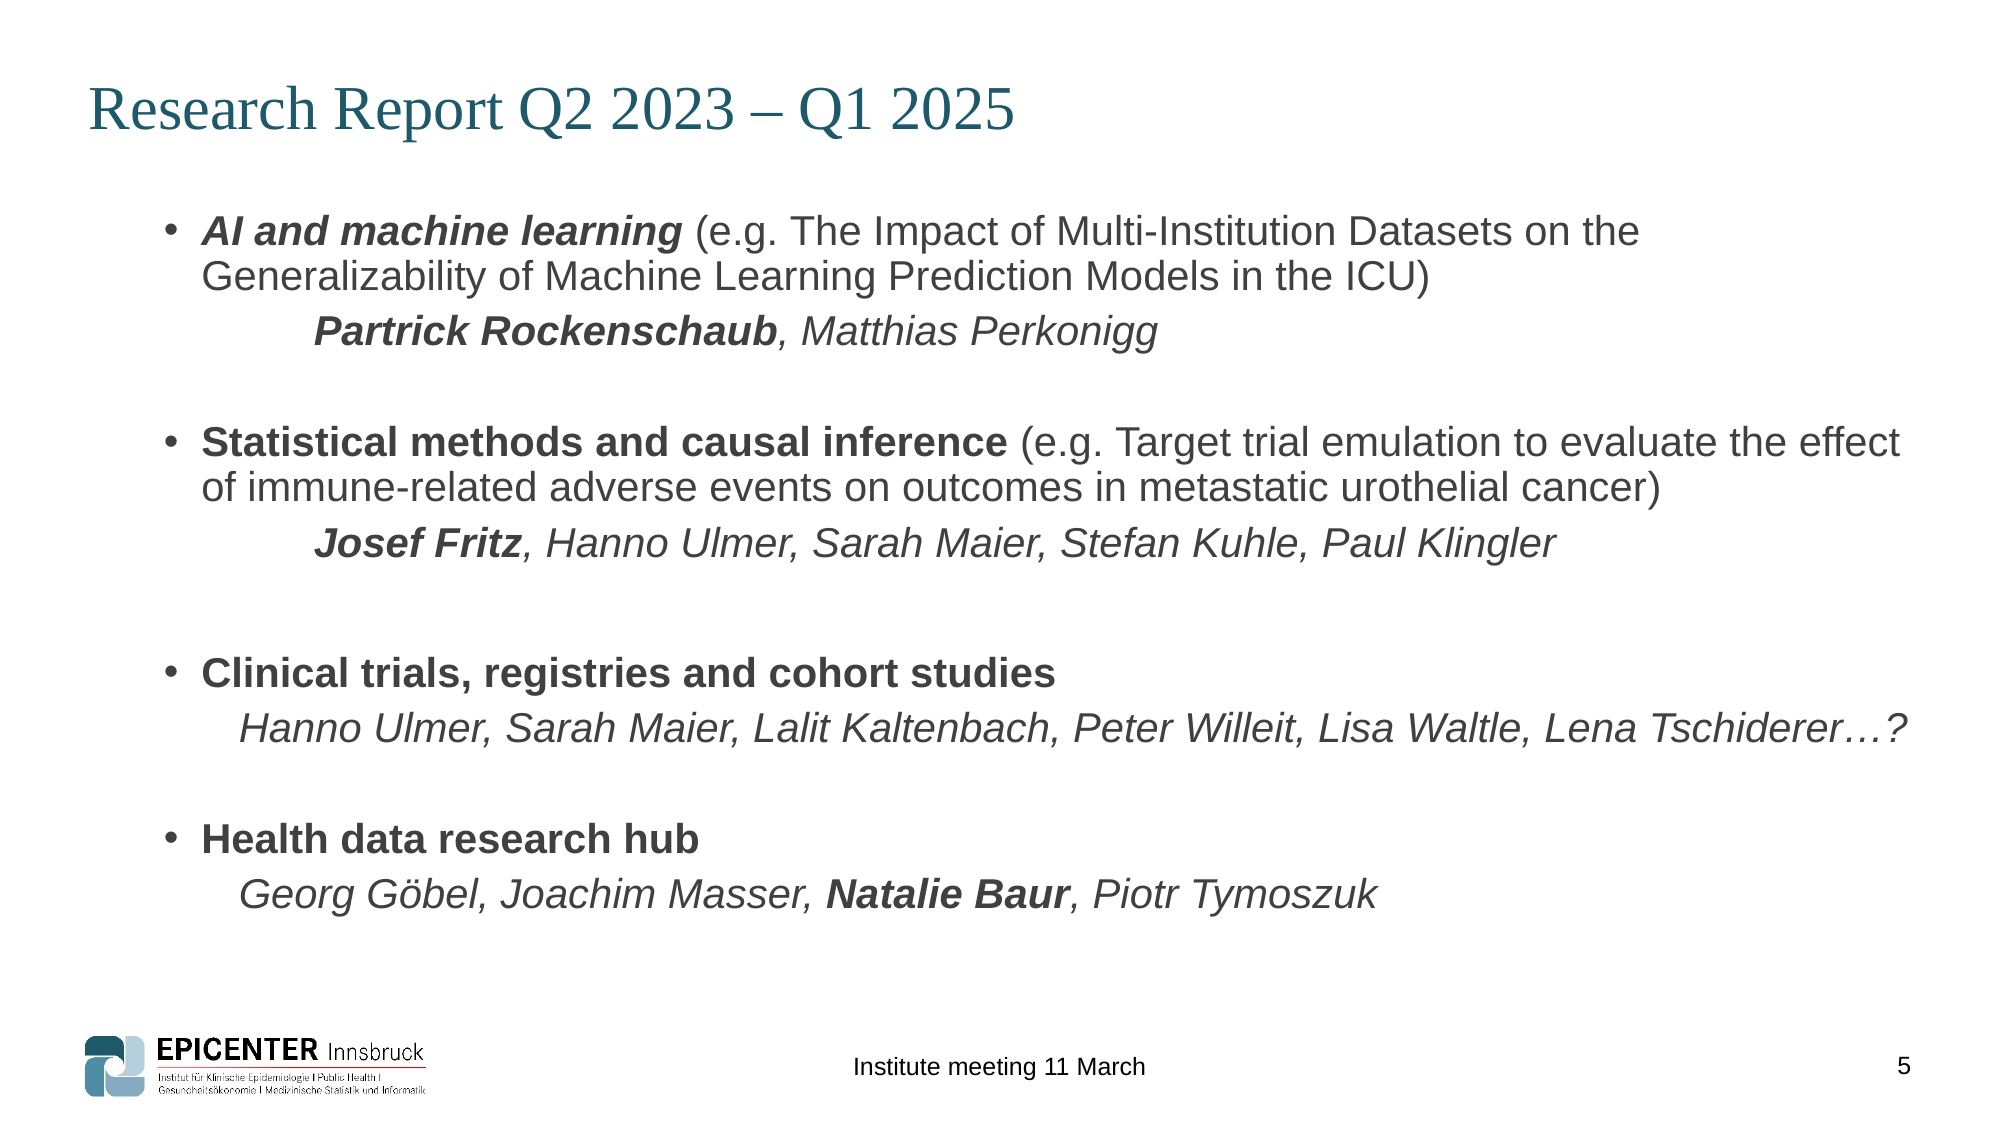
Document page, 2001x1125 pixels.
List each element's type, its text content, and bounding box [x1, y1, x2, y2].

list AI and machine learning (e.g. The Impact of Multi-Institution Datasets on the Generalizability of Machine Learning Prediction Models in the ICU) Partrick Rockenschaub, Matthias Perkonigg Statistical methods and causal inference (e.g. Target trial emulation to evaluate the effect of immune-related adverse events on outcomes in metastatic urothelial cancer) Josef Fritz, Hanno Ulmer, Sarah Maier, Stefan Kuhle, Paul Klingler Clinical trials, registries and cohort studies Hanno Ulmer, Sarah Maier, Lalit Kaltenbach, Peter Willeit, Lisa Waltle, Lena Tschiderer…? Health data research hub Georg Göbel, Joachim Masser, Natalie Baur, Piotr Tymoszuk [73, 201, 1926, 1011]
footer Institute meeting 11 March [478, 1043, 1522, 1090]
picture [73, 1027, 443, 1105]
title Research Report Q2 2023 – Q1 2025 [73, 37, 1926, 181]
slide_number 5 [1571, 1042, 1927, 1089]
